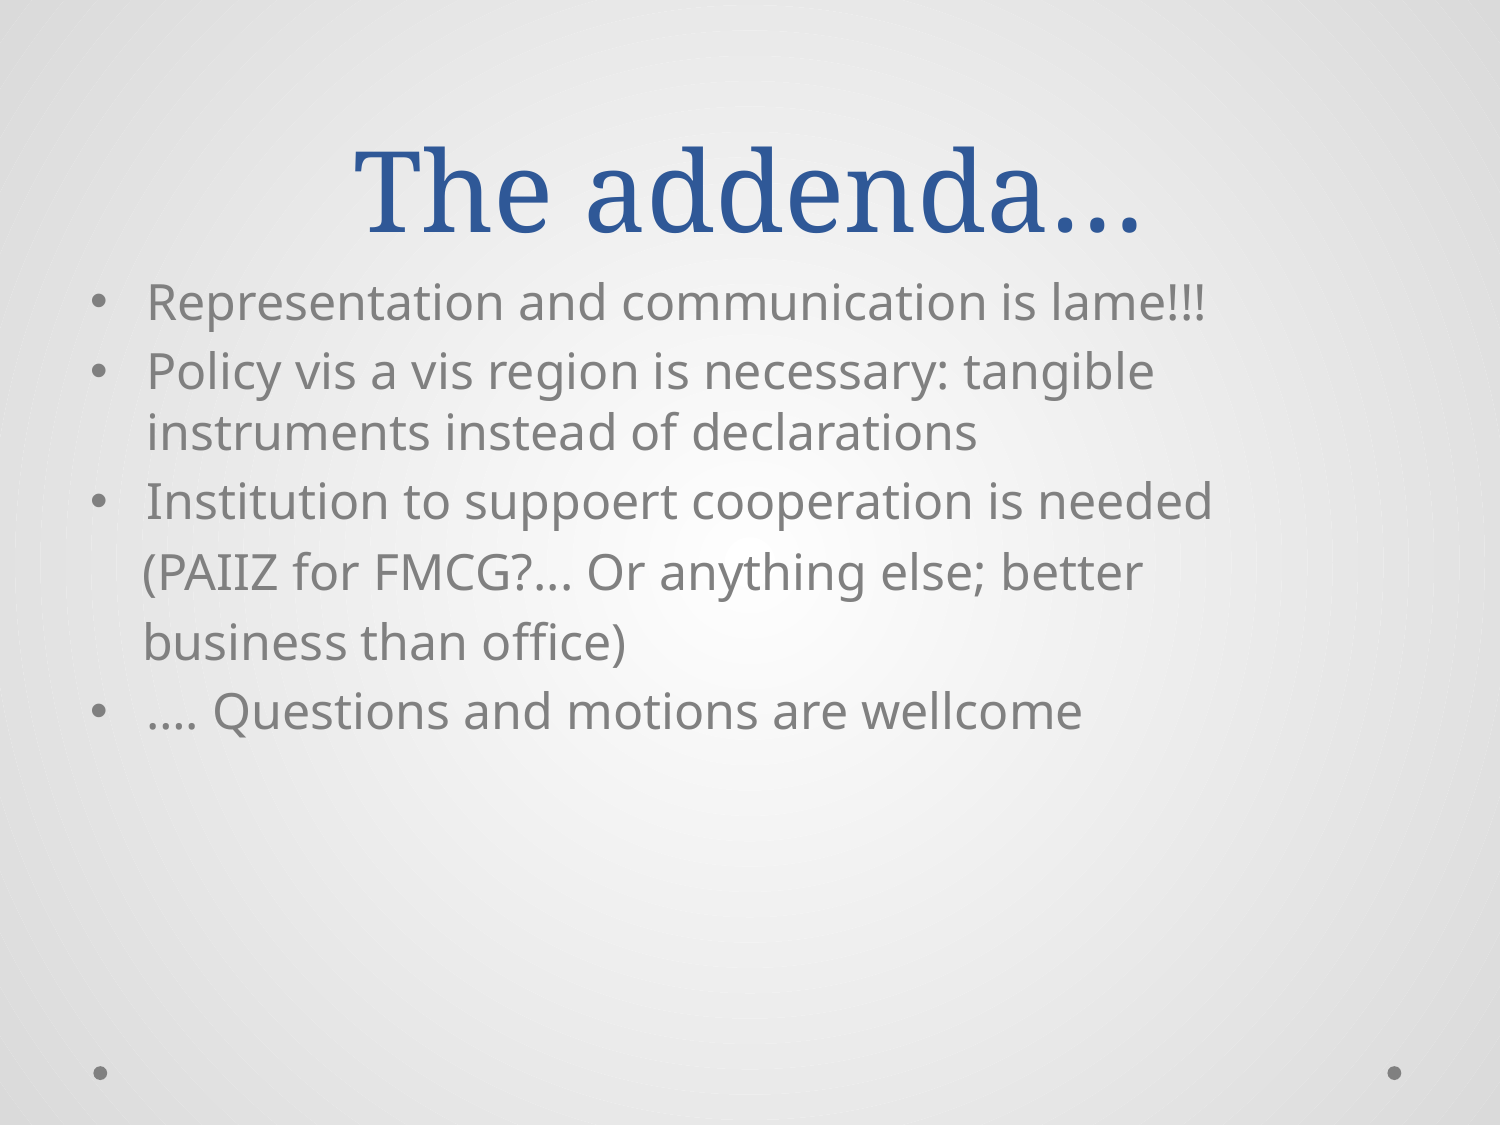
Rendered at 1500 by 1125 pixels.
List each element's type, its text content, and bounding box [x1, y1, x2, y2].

list Representation and communication is lame!!! Policy vis a vis region is necessary: tangible instruments instead of declarations Institution to suppoert cooperation is needed (PAIIZ for FMCG?... Or anything else; better business than office) …. Questions and motions are wellcome [75, 262, 1425, 1005]
title The addenda… [75, 0, 1425, 262]
